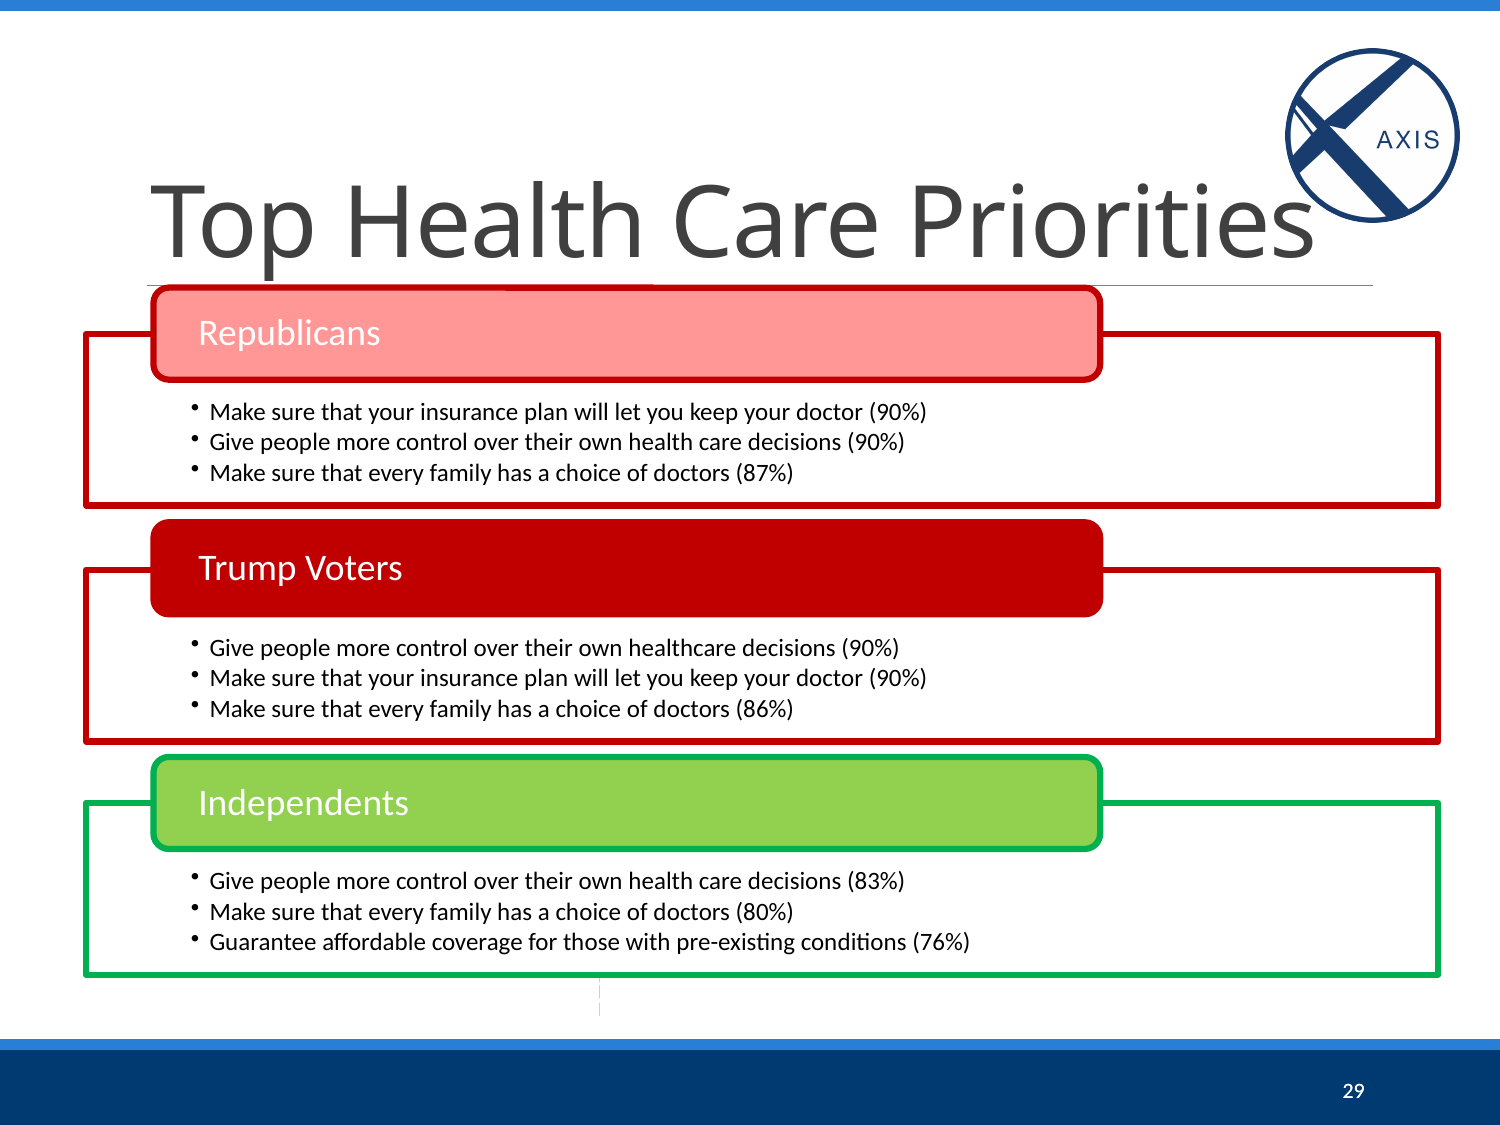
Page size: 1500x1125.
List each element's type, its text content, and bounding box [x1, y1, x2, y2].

text_box 29 [1218, 1059, 1380, 1120]
chart [0, 948, 1456, 1041]
title Top Health Care Priorities [135, 47, 1373, 281]
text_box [85, 284, 1439, 979]
picture [1373, 48, 1460, 223]
